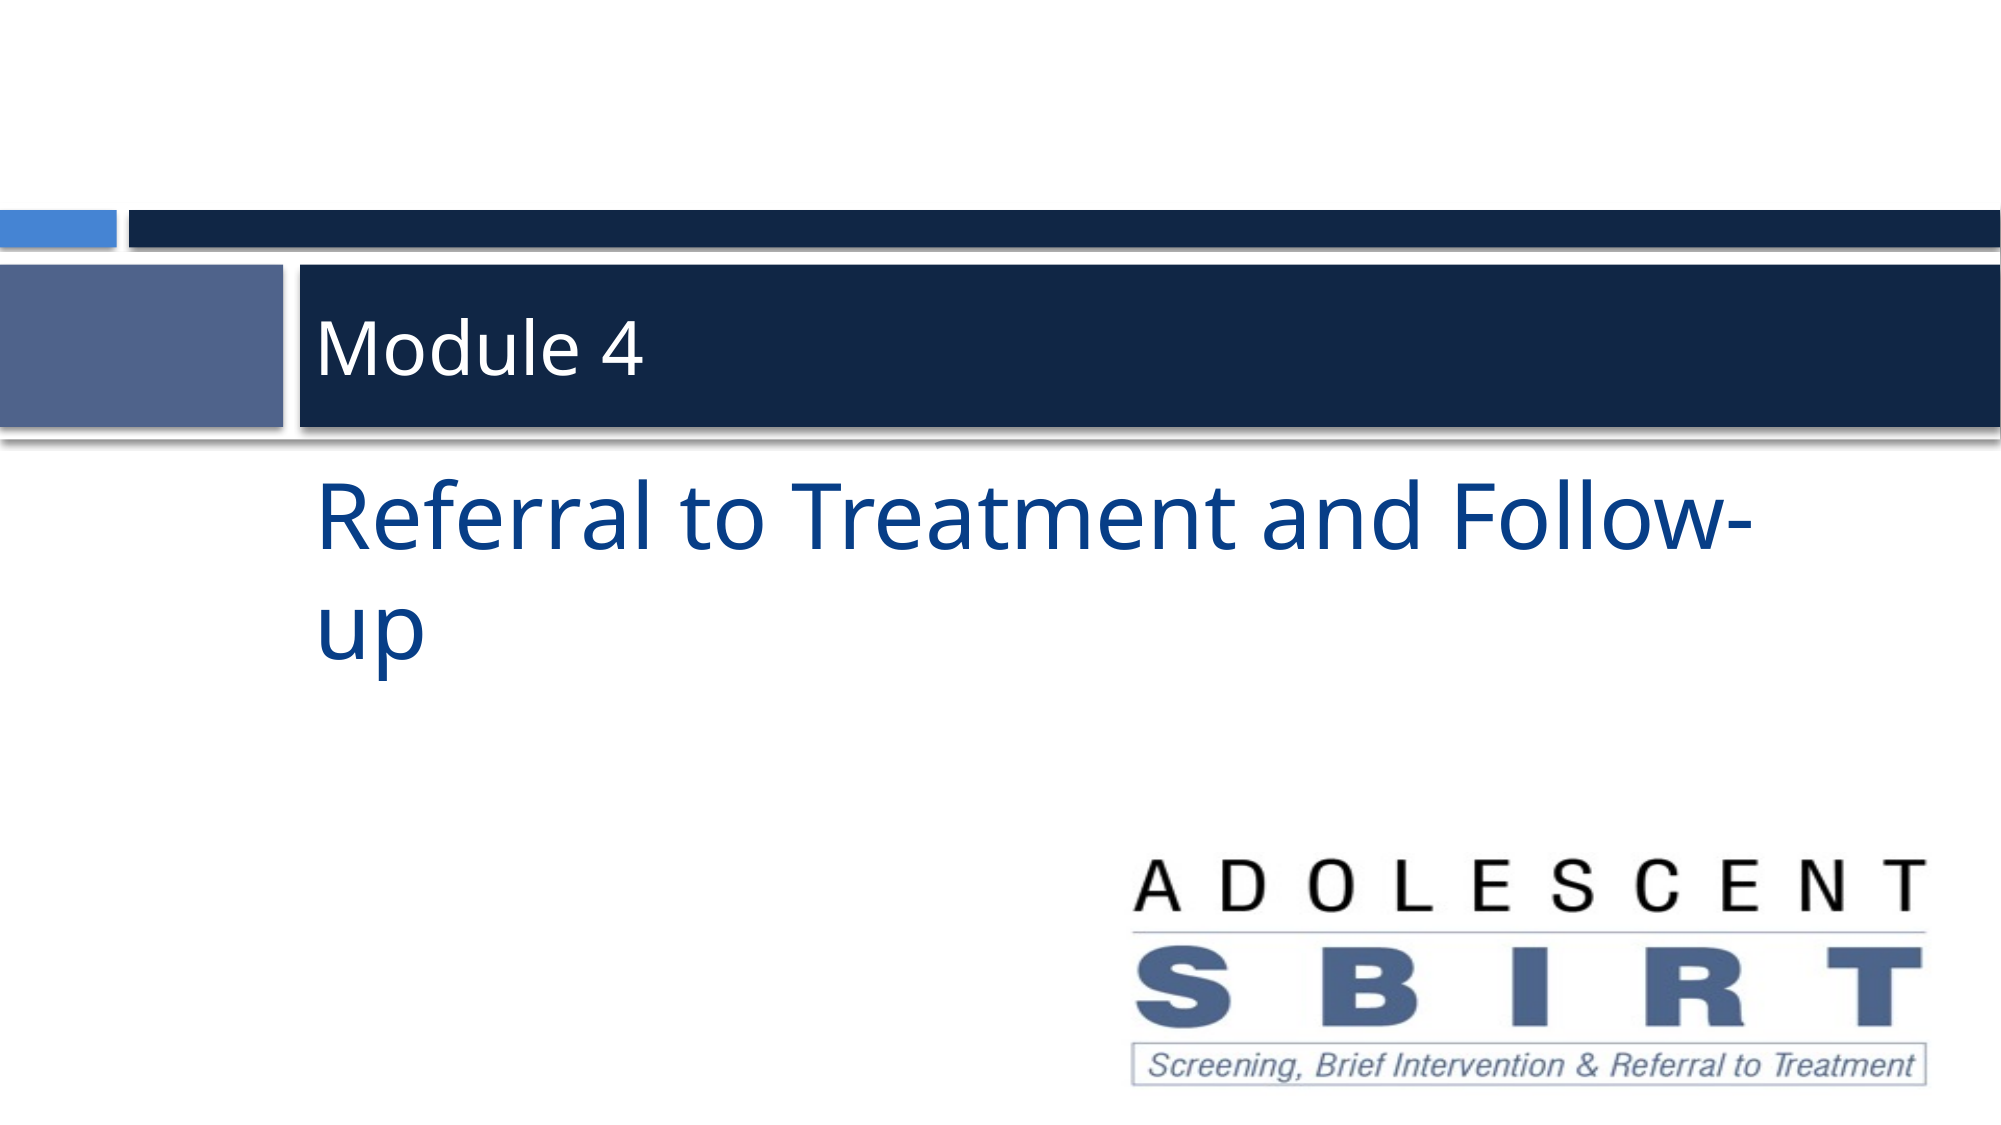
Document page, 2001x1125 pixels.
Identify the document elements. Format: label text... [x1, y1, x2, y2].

picture [1098, 852, 1967, 1096]
list Referral to Treatment and Follow-up [300, 450, 1858, 725]
title Module 4 [300, 264, 1967, 428]
